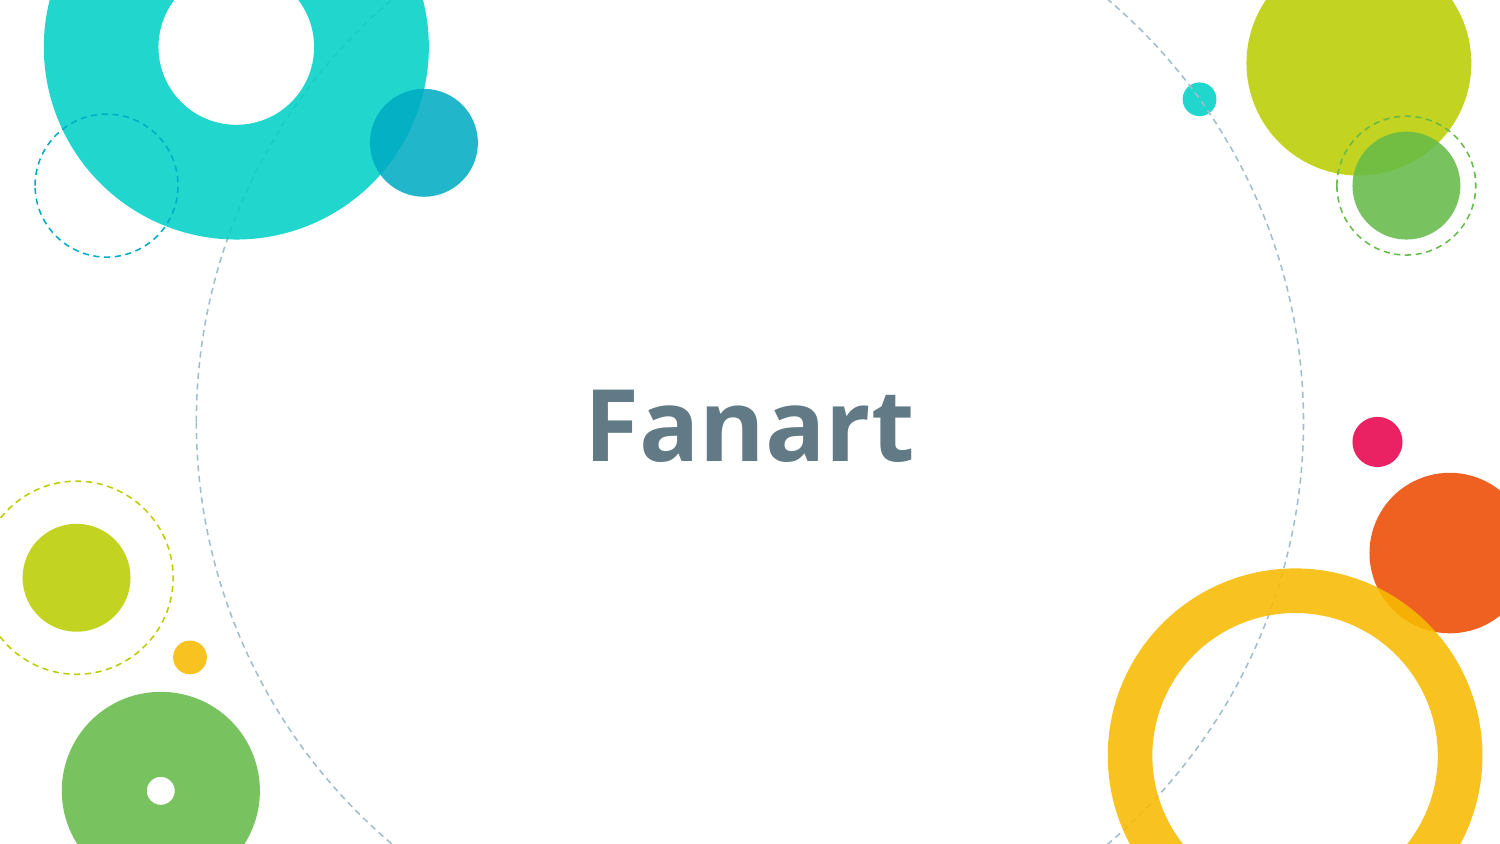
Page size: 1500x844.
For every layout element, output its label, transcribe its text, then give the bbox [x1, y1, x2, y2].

title Fanart [369, 326, 1130, 517]
